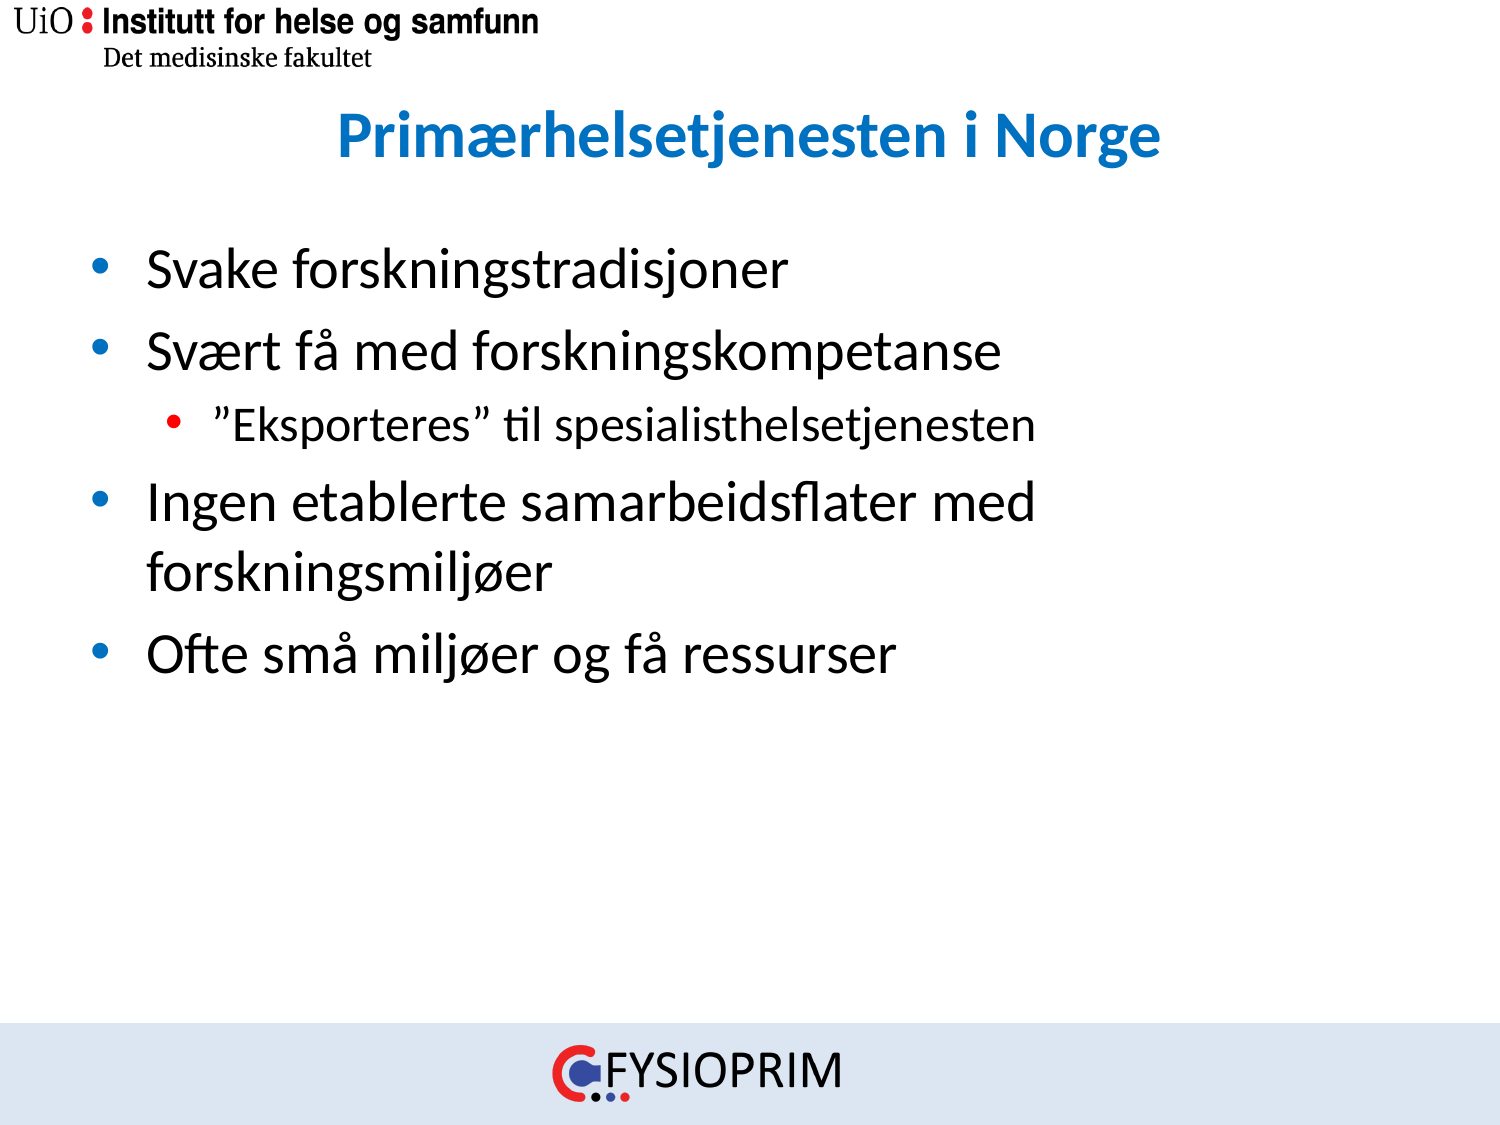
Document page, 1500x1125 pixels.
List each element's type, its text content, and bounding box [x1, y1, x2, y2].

title Primærhelsetjenesten i Norge [74, 53, 1426, 209]
list Svake forskningstradisjoner Svært få med forskningskompetanse ”Eksporteres” til spesialisthelsetjenesten Ingen etablerte samarbeidsflater med forskningsmiljøer Ofte små miljøer og få ressurser [74, 222, 1426, 1006]
picture [14, 7, 538, 79]
picture [549, 1039, 848, 1106]
